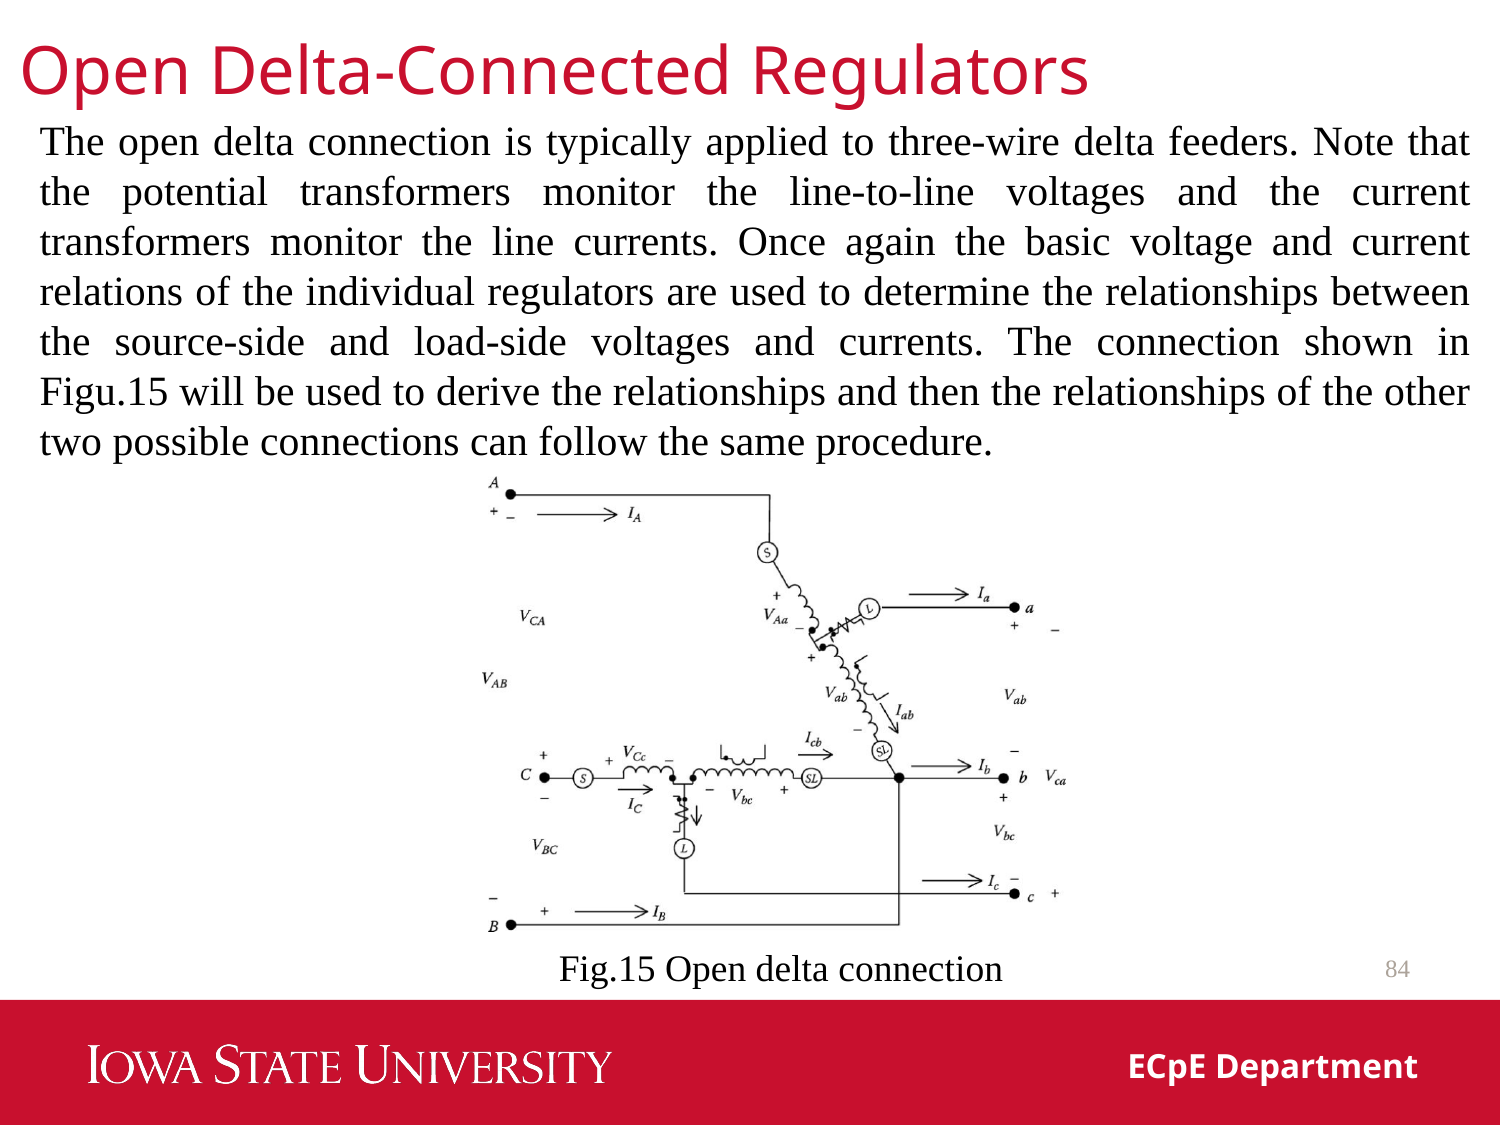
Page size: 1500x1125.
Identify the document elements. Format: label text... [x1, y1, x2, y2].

text_box Fig.15 Open delta connection [212, 937, 1350, 997]
slide_number 84 [1074, 937, 1425, 998]
picture [87, 1044, 613, 1088]
text_box Open Delta-Connected Regulators [5, 20, 1107, 116]
picture [456, 469, 1076, 938]
text_box The open delta connection is typically applied to three-wire delta feeders. Note that the potential transformers monitor the line-to-line voltages and the current transformers monitor the line currents. Once again the basic voltage and current relations of the individual regulators are used to determine the relationships between the source-side and load-side voltages and currents. The connection shown in Figu.15 will be used to derive the relationships and then the relationships of the other two possible connections can follow the same procedure. [24, 106, 1487, 472]
